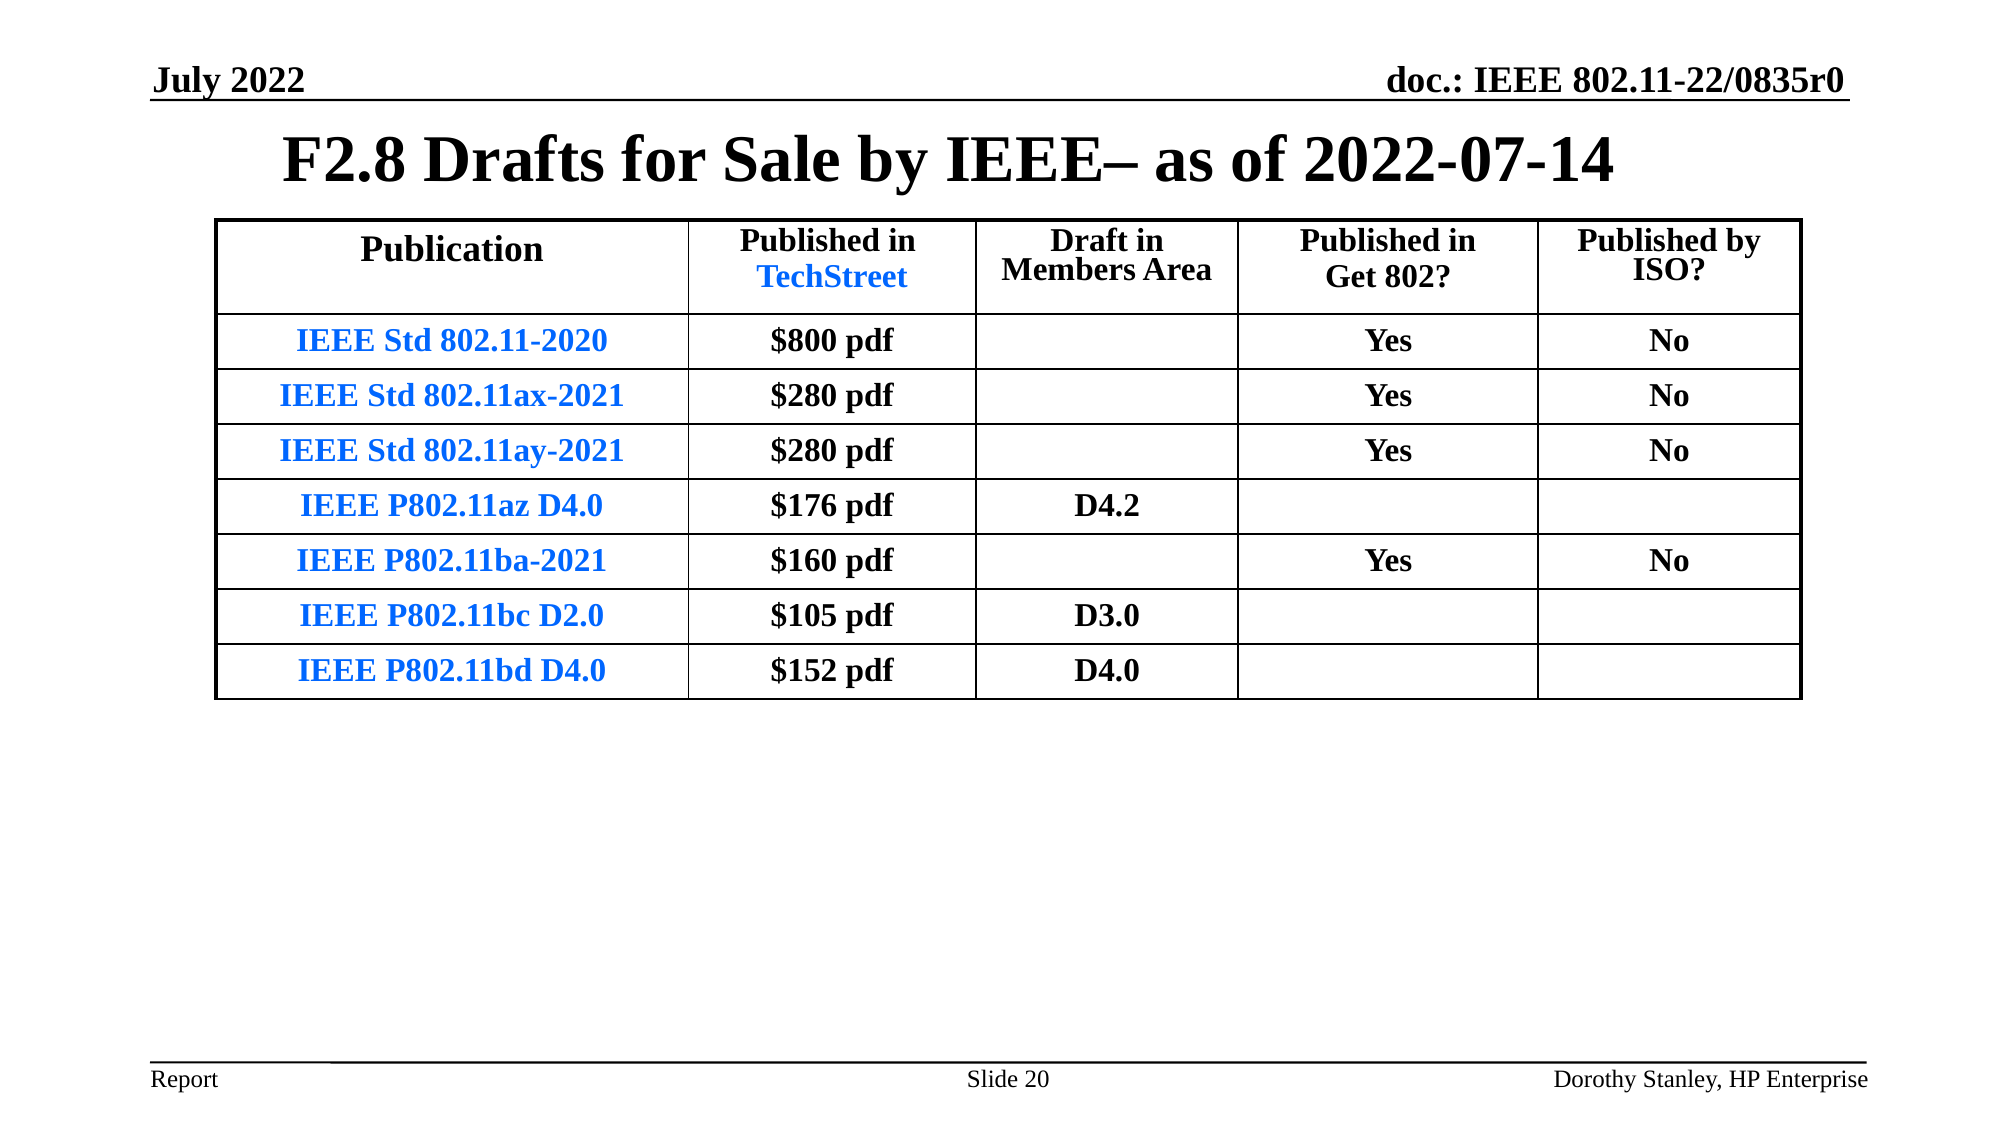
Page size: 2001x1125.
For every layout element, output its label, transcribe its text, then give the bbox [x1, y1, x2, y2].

table_cell No [1539, 315, 1799, 368]
table_cell IEEE Std 802.11ax-2021 [218, 370, 688, 423]
table_cell $160 pdf [689, 535, 975, 588]
table_cell IEEE P802.11ba-2021 [218, 535, 688, 588]
table_cell [977, 370, 1237, 423]
table_cell IEEE Std 802.11-2020 [218, 315, 688, 368]
table_cell D4.2 [977, 480, 1237, 533]
table_cell IEEE P802.11bd D4.0 [218, 645, 688, 698]
table_cell [977, 425, 1237, 478]
table_cell No [1539, 370, 1799, 423]
table_cell D3.0 [977, 590, 1237, 643]
table_header Published by ISO? [1539, 222, 1799, 313]
table_cell IEEE P802.11az D4.0 [218, 480, 688, 533]
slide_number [152, 54, 312, 101]
table_cell Yes [1239, 535, 1537, 588]
table_cell [977, 535, 1237, 588]
table_cell D4.0 [977, 645, 1237, 698]
table_header Draft in Members Area [977, 222, 1237, 313]
table_cell $280 pdf [689, 425, 975, 478]
table_cell [1539, 645, 1799, 698]
table_cell [977, 315, 1237, 368]
footer Dorothy Stanley, HP Enterprise [1513, 1061, 1869, 1093]
table_cell [1539, 590, 1799, 643]
table_cell IEEE Std 802.11ay-2021 [218, 425, 688, 478]
table_cell $105 pdf [689, 590, 975, 643]
table_header Published in TechStreet [689, 222, 975, 313]
table_cell Yes [1239, 315, 1537, 368]
table_header Published in Get 802? [1239, 222, 1537, 313]
table_cell [1239, 590, 1537, 643]
table_cell $152 pdf [689, 645, 975, 698]
slide_number Slide 20 [964, 1061, 1053, 1093]
table_cell [1239, 645, 1537, 698]
table_cell Yes [1239, 370, 1537, 423]
table_cell No [1539, 425, 1799, 478]
table_cell $800 pdf [689, 315, 975, 368]
table_cell Yes [1239, 425, 1537, 478]
table_cell $176 pdf [689, 480, 975, 533]
table_header Publication [218, 222, 688, 313]
table_cell [1539, 480, 1799, 533]
table_cell $280 pdf [689, 370, 975, 423]
table_cell [1239, 480, 1537, 533]
table_cell IEEE P802.11bc D2.0 [218, 590, 688, 643]
title F2.8 Drafts for Sale by IEEE– as of 2022-07-14 [249, 118, 1650, 192]
table_cell No [1539, 535, 1799, 588]
